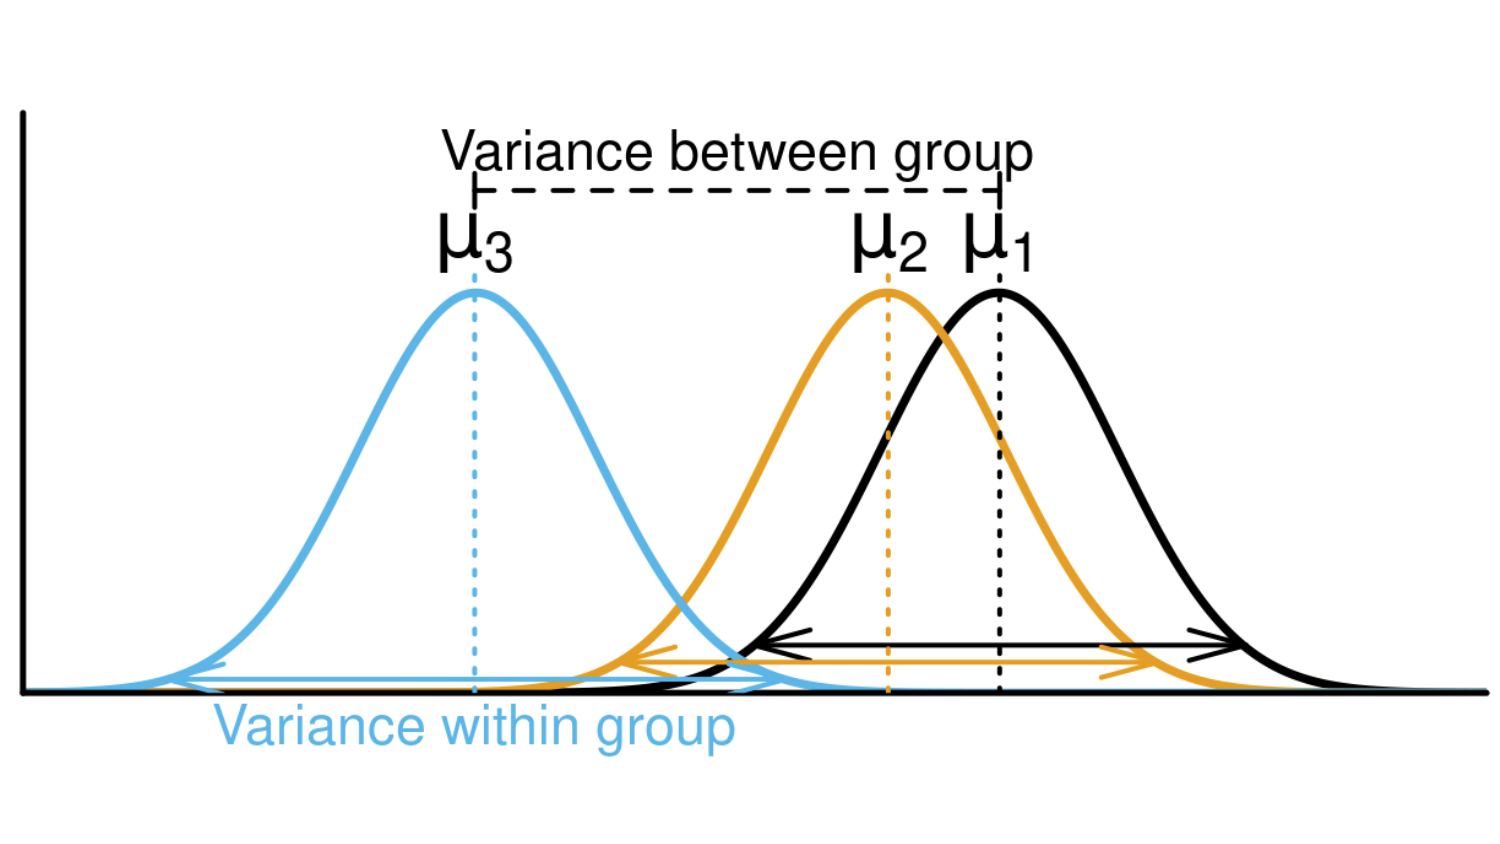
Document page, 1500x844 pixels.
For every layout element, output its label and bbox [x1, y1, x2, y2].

picture [0, 79, 1500, 764]
